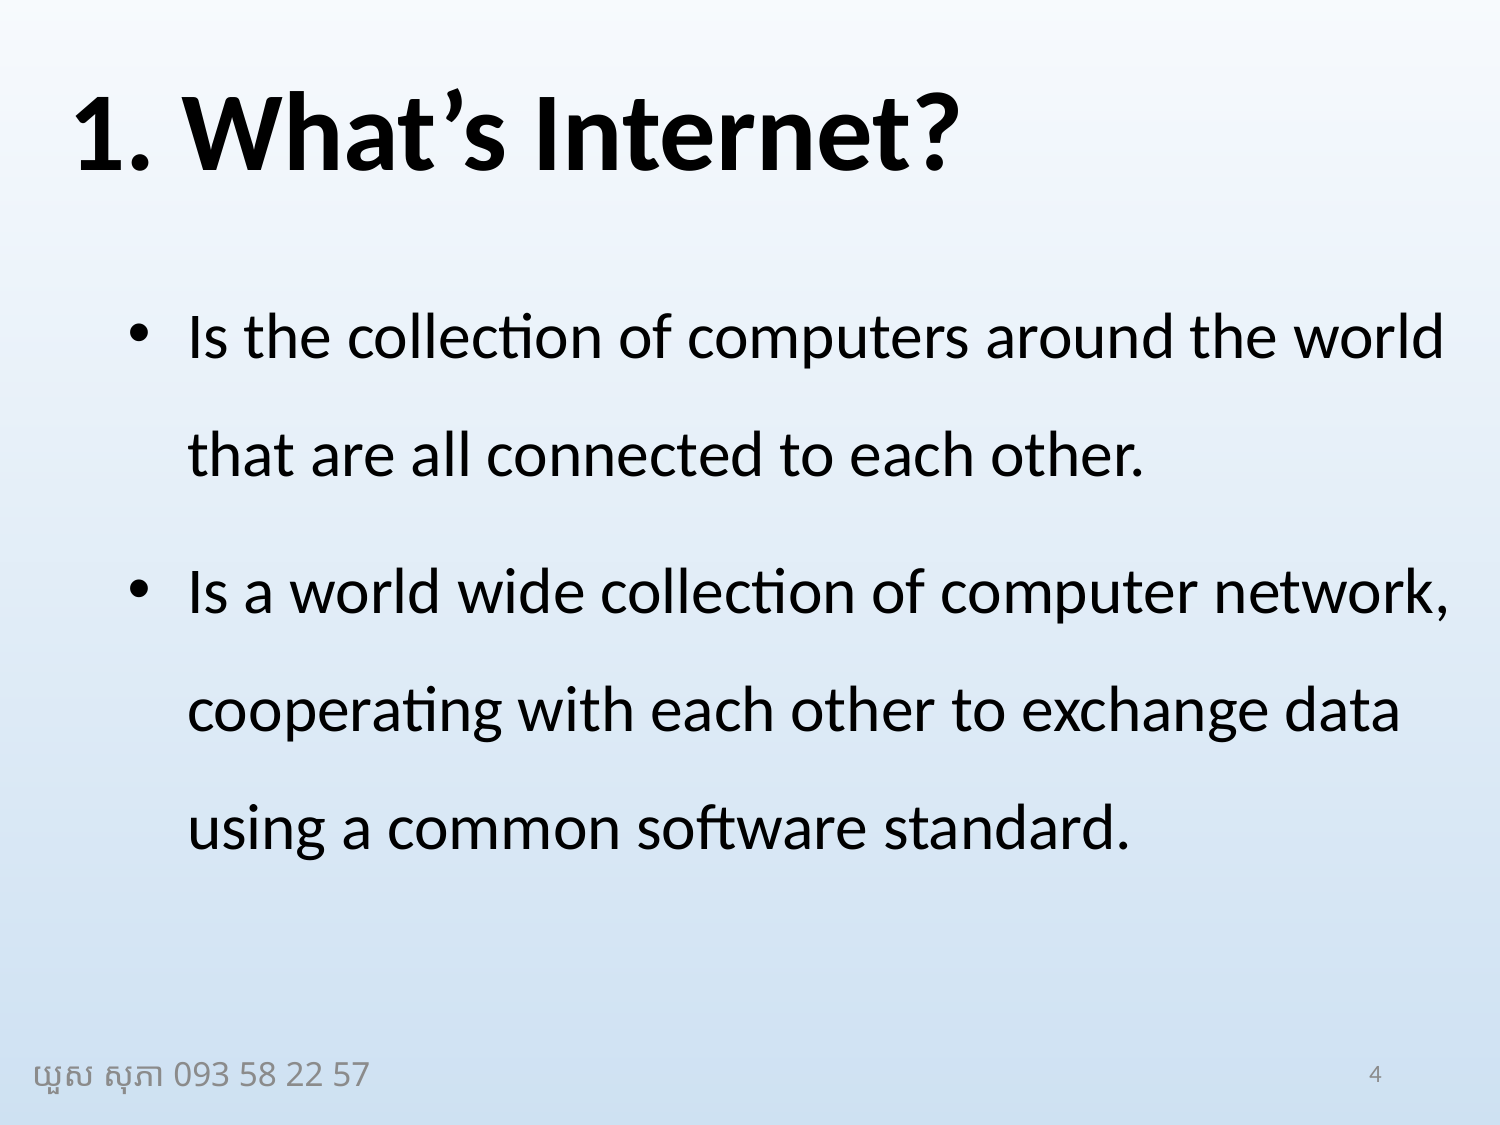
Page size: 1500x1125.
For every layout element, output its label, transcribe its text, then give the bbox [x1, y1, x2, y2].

title 1. What’s Internet? [53, 35, 1388, 233]
subtitle Is the collection of computers around the world that are all connected to each other. Is a world wide collection of computer network, cooperating with each other to exchange data using a common software standard. [112, 246, 1467, 1047]
slide_number 4 [1059, 1042, 1397, 1103]
footer យួស សុភា 093 58 22 57 [16, 1042, 433, 1103]
